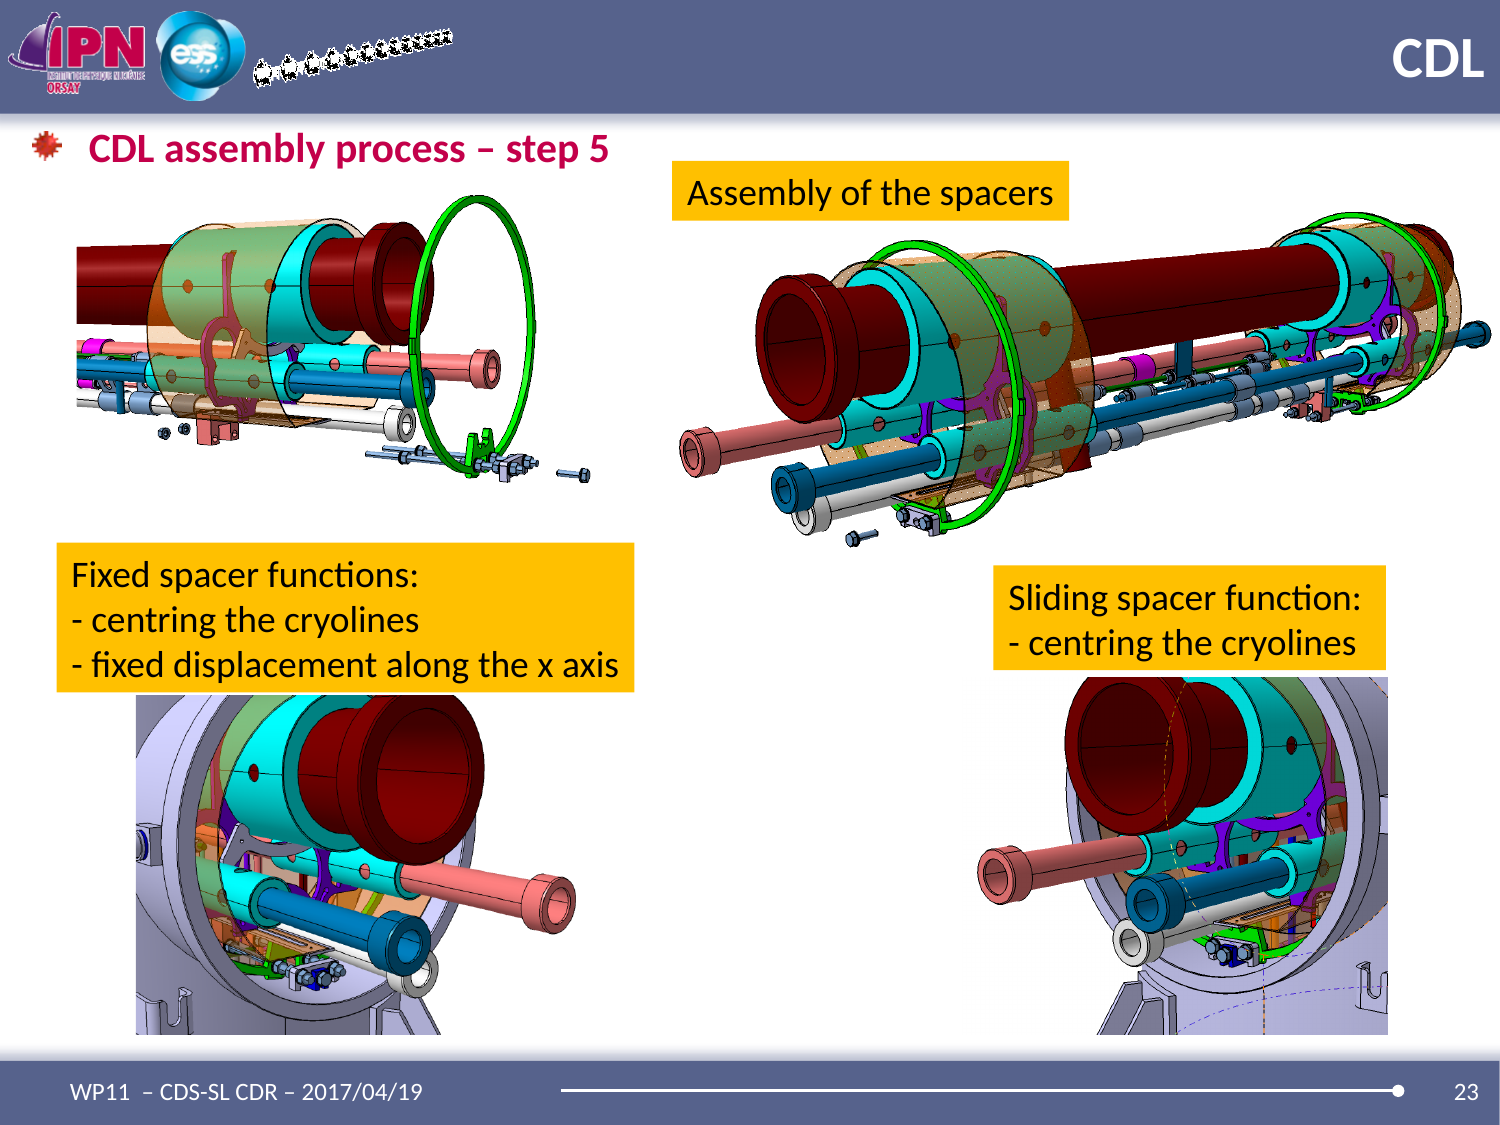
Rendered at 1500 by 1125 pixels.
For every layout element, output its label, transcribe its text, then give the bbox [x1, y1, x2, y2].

text_box Fixed spacer functions: - centring the cryolines - fixed displacement along the x axis [56, 542, 635, 693]
picture [962, 676, 1389, 1036]
picture [135, 695, 585, 1036]
list CDL assembly process – step 5 [29, 113, 1500, 244]
picture [76, 172, 595, 492]
text_box Sliding spacer function: - centring the cryolines [993, 565, 1386, 671]
text_box Assembly of the spacers [672, 160, 1070, 201]
picture [32, 131, 62, 161]
picture [5, 11, 159, 101]
picture [666, 202, 1500, 553]
title CDL [159, 0, 1500, 113]
